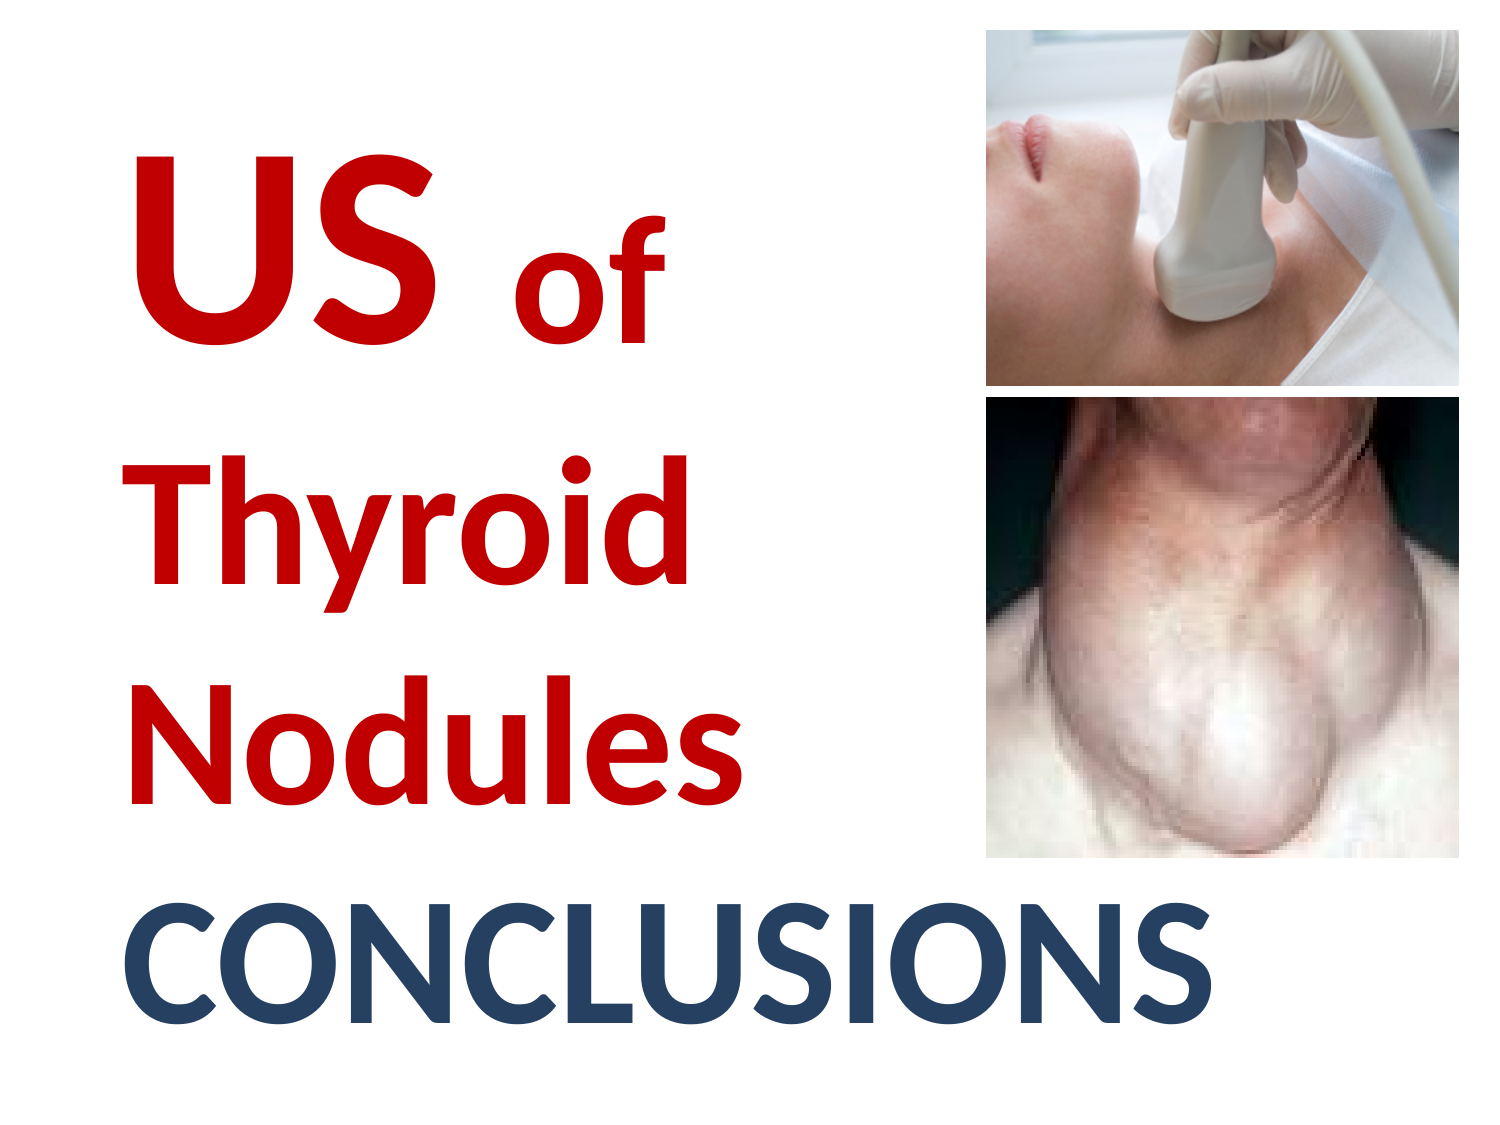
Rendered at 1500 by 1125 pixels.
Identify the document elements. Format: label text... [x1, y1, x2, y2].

picture [985, 396, 1459, 859]
picture [985, 30, 1459, 386]
text_box US of Thyroid Nodules CONCLUSIONS [106, 48, 1233, 1068]
